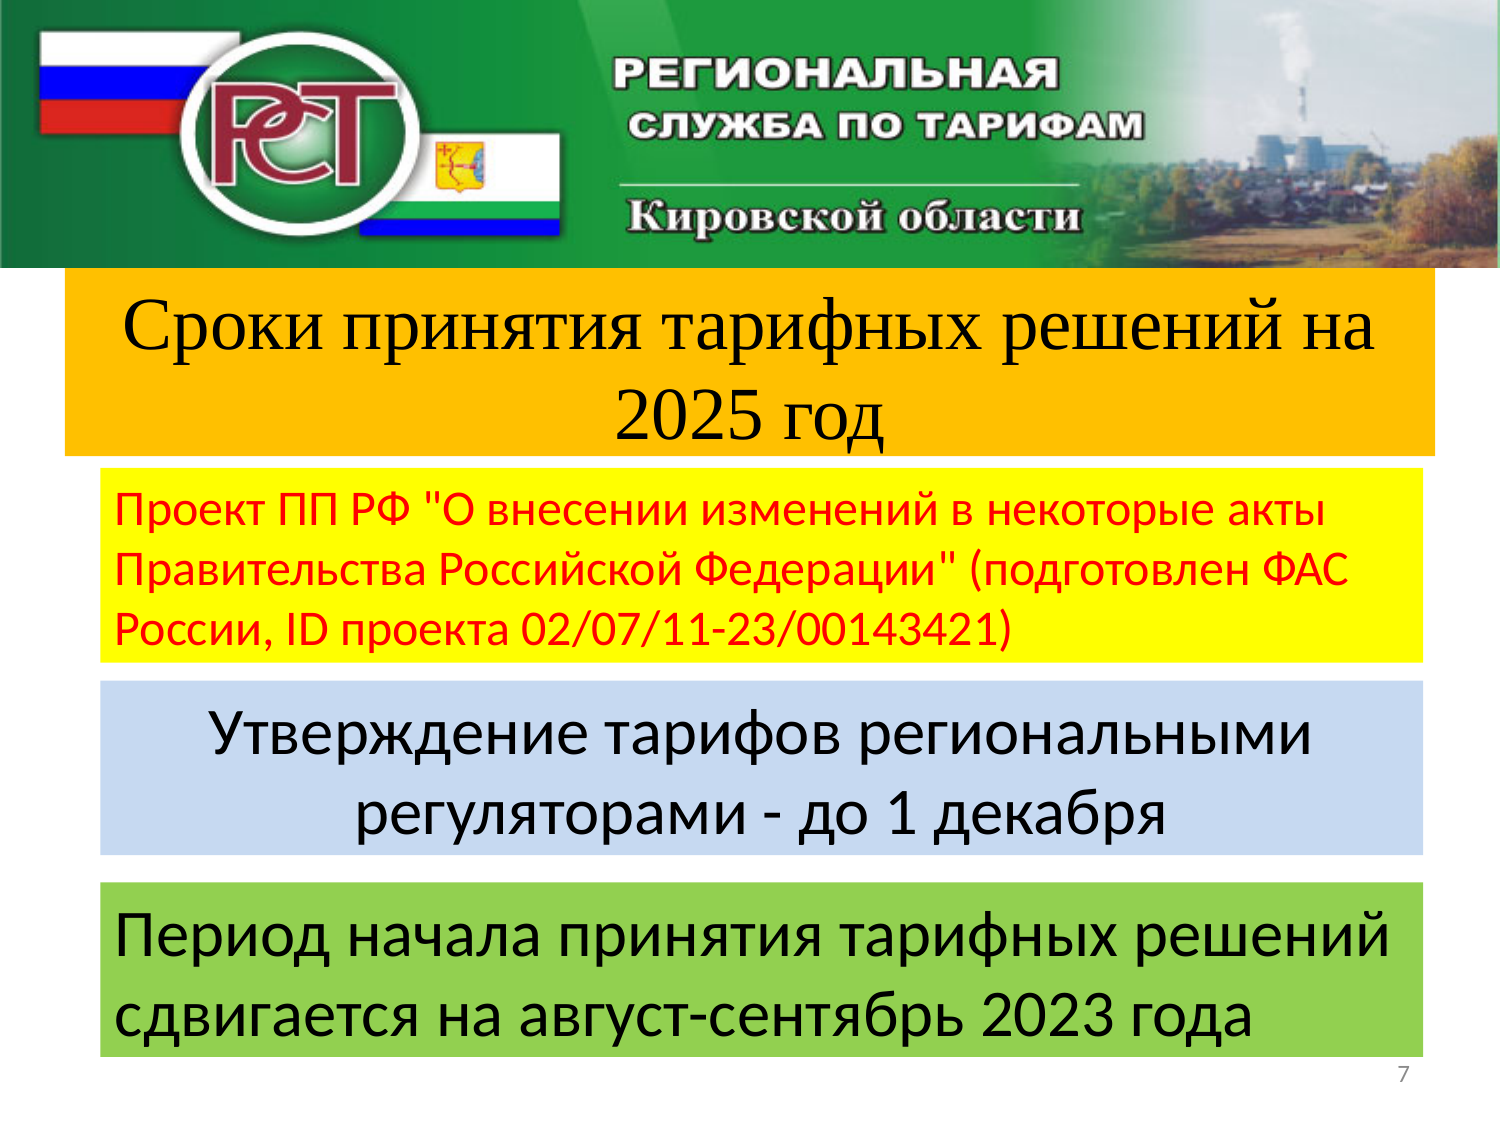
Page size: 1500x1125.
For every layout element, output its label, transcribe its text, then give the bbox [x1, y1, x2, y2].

text_box Утверждение тарифов региональными регуляторами - до 1 декабря [100, 680, 1424, 856]
slide_number 7 [1074, 1042, 1425, 1103]
picture [0, 0, 1500, 268]
text_box Проект ПП РФ "О внесении изменений в некоторые акты Правительства Российской Федерации" (подготовлен ФАС России, ID проекта 02/07/11-23/00143421) [100, 467, 1424, 663]
text_box Период начала принятия тарифных решений сдвигается на август-сентябрь 2023 года [100, 882, 1424, 1057]
list Сроки принятия тарифных решений на 2025 год [64, 276, 1436, 457]
